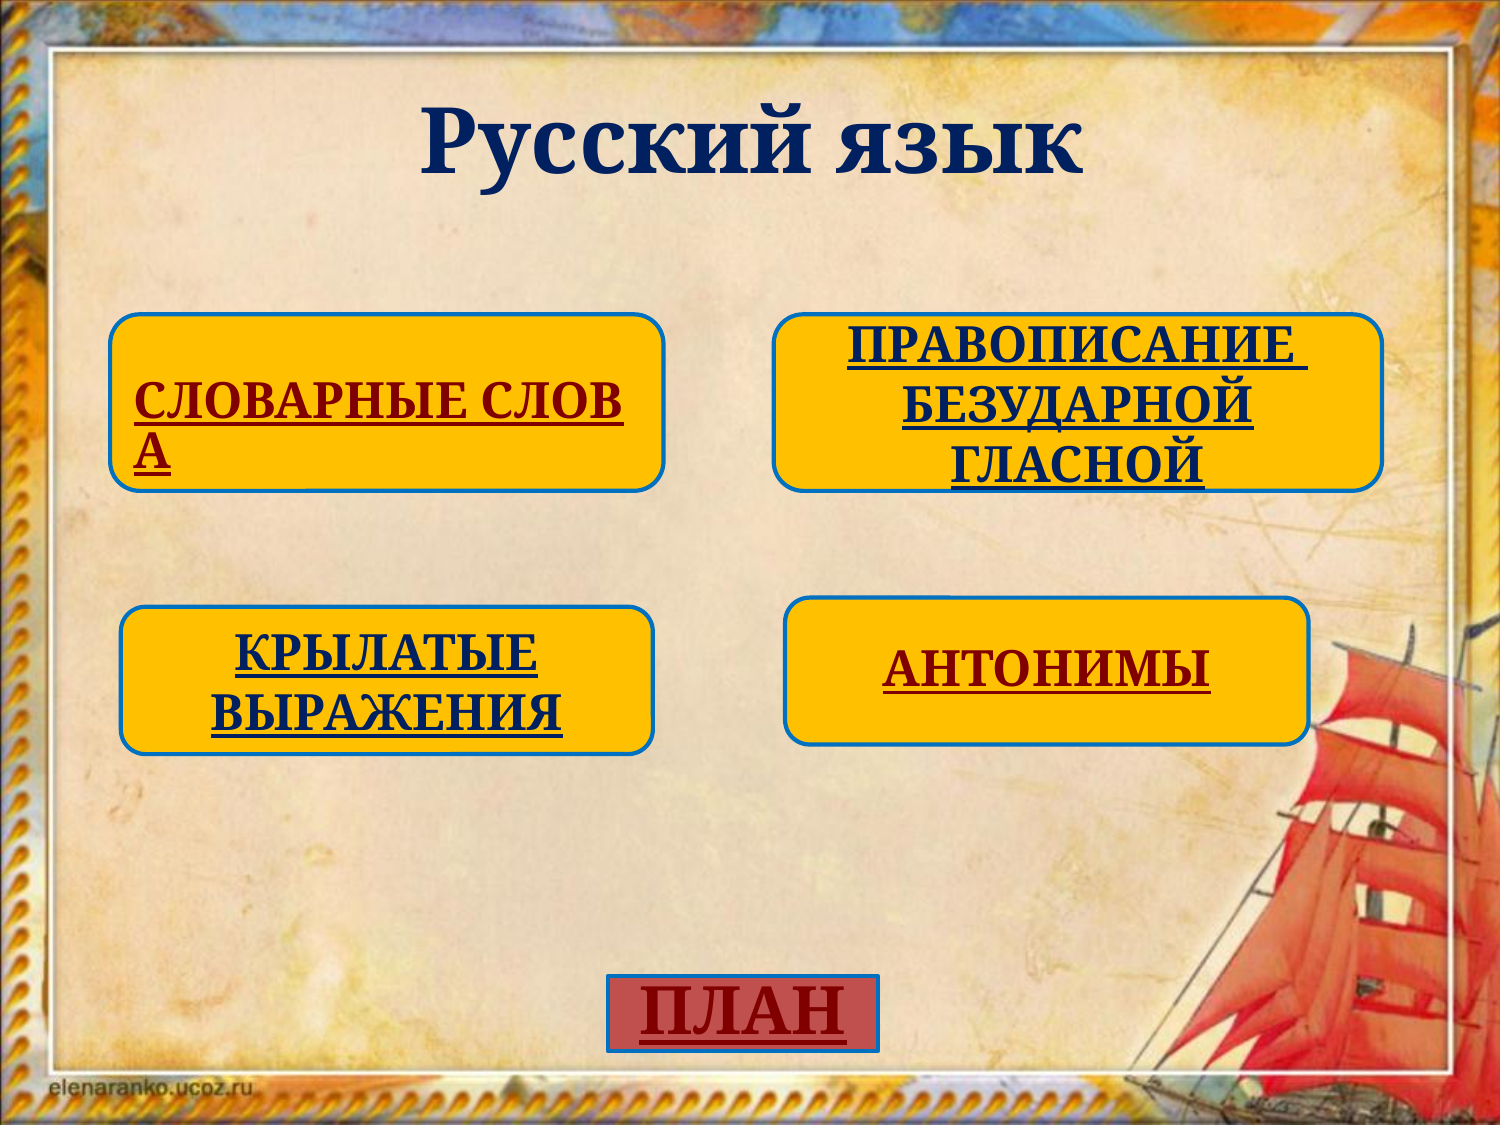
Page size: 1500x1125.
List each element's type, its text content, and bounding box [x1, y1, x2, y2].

text_box СЛОВАРНЫЕ СЛОВА [108, 312, 666, 493]
text_box АНТОНИМЫ [782, 595, 1311, 747]
text_box КРЫЛАТЫЕ ВЫРАЖЕНИЯ [118, 604, 655, 757]
picture [0, 0, 1500, 1125]
text_box ПЛАН [606, 974, 880, 1053]
text_box ПРАВОПИСАНИЕ БЕЗУДАРНОЙ ГЛАСНОЙ [771, 312, 1385, 493]
title Русский язык [76, 42, 1428, 231]
